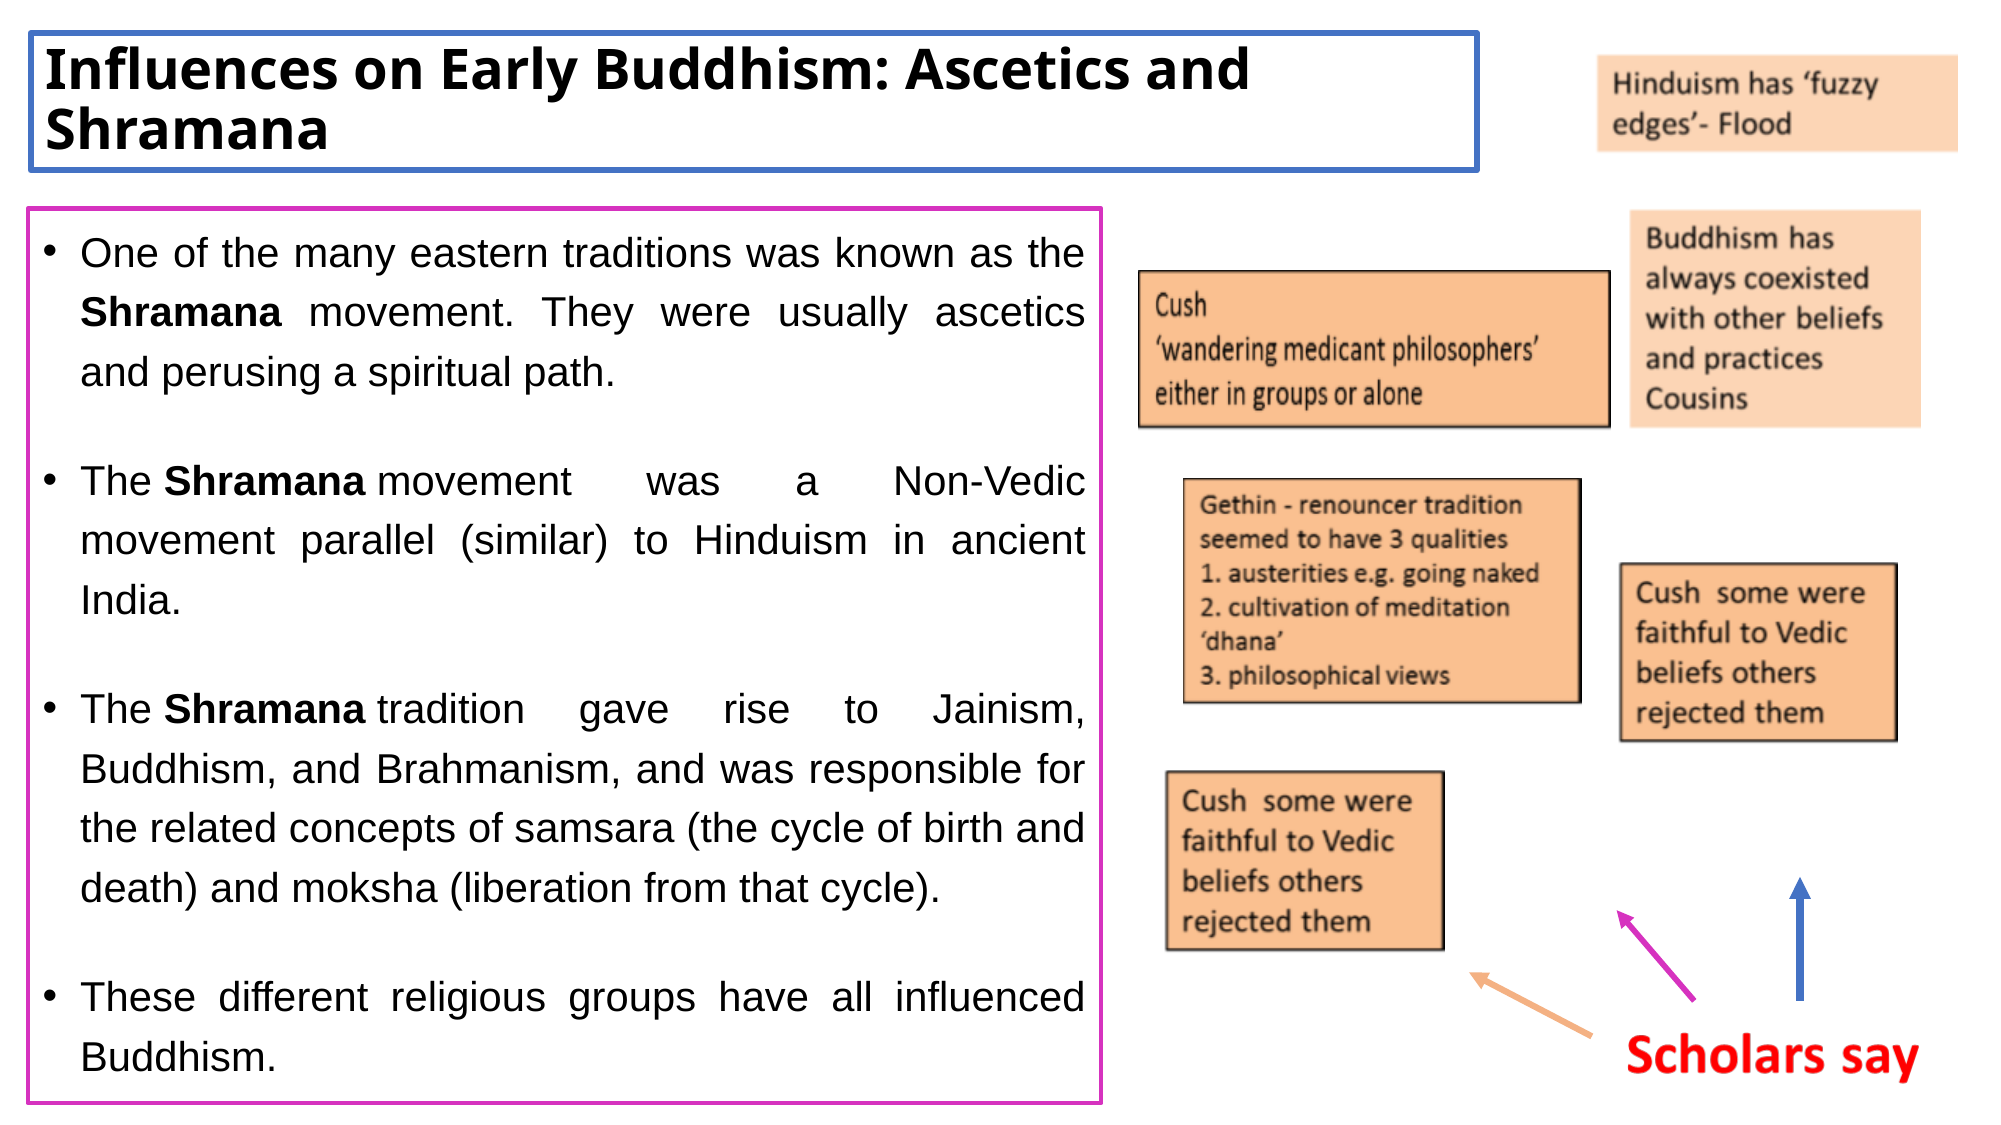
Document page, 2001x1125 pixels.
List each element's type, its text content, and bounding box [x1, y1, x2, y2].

list One of the many eastern traditions was known as the Shramana movement. They were usually ascetics and perusing a spiritual path. The Shramana movement was a Non-Vedic movement parallel (similar) to Hinduism in ancient India. The Shramana tradition gave rise to Jainism, Buddhism, and Brahmanism, and was responsible for the related concepts of samsara (the cycle of birth and death) and moksha (liberation from that cycle). These different religious groups have all influenced Buddhism. [27, 208, 1102, 1104]
title Influences on Early Buddhism: Ascetics and Shramana [30, 33, 1477, 171]
picture [1183, 478, 1582, 710]
picture [1616, 560, 1898, 752]
picture [1591, 1000, 1954, 1124]
picture [1591, 53, 1958, 165]
text_box [1102, 230, 1336, 278]
picture [1625, 208, 1921, 439]
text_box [1616, 910, 1695, 1001]
picture [1162, 769, 1445, 961]
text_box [1468, 972, 1592, 1037]
picture [1138, 270, 1611, 438]
